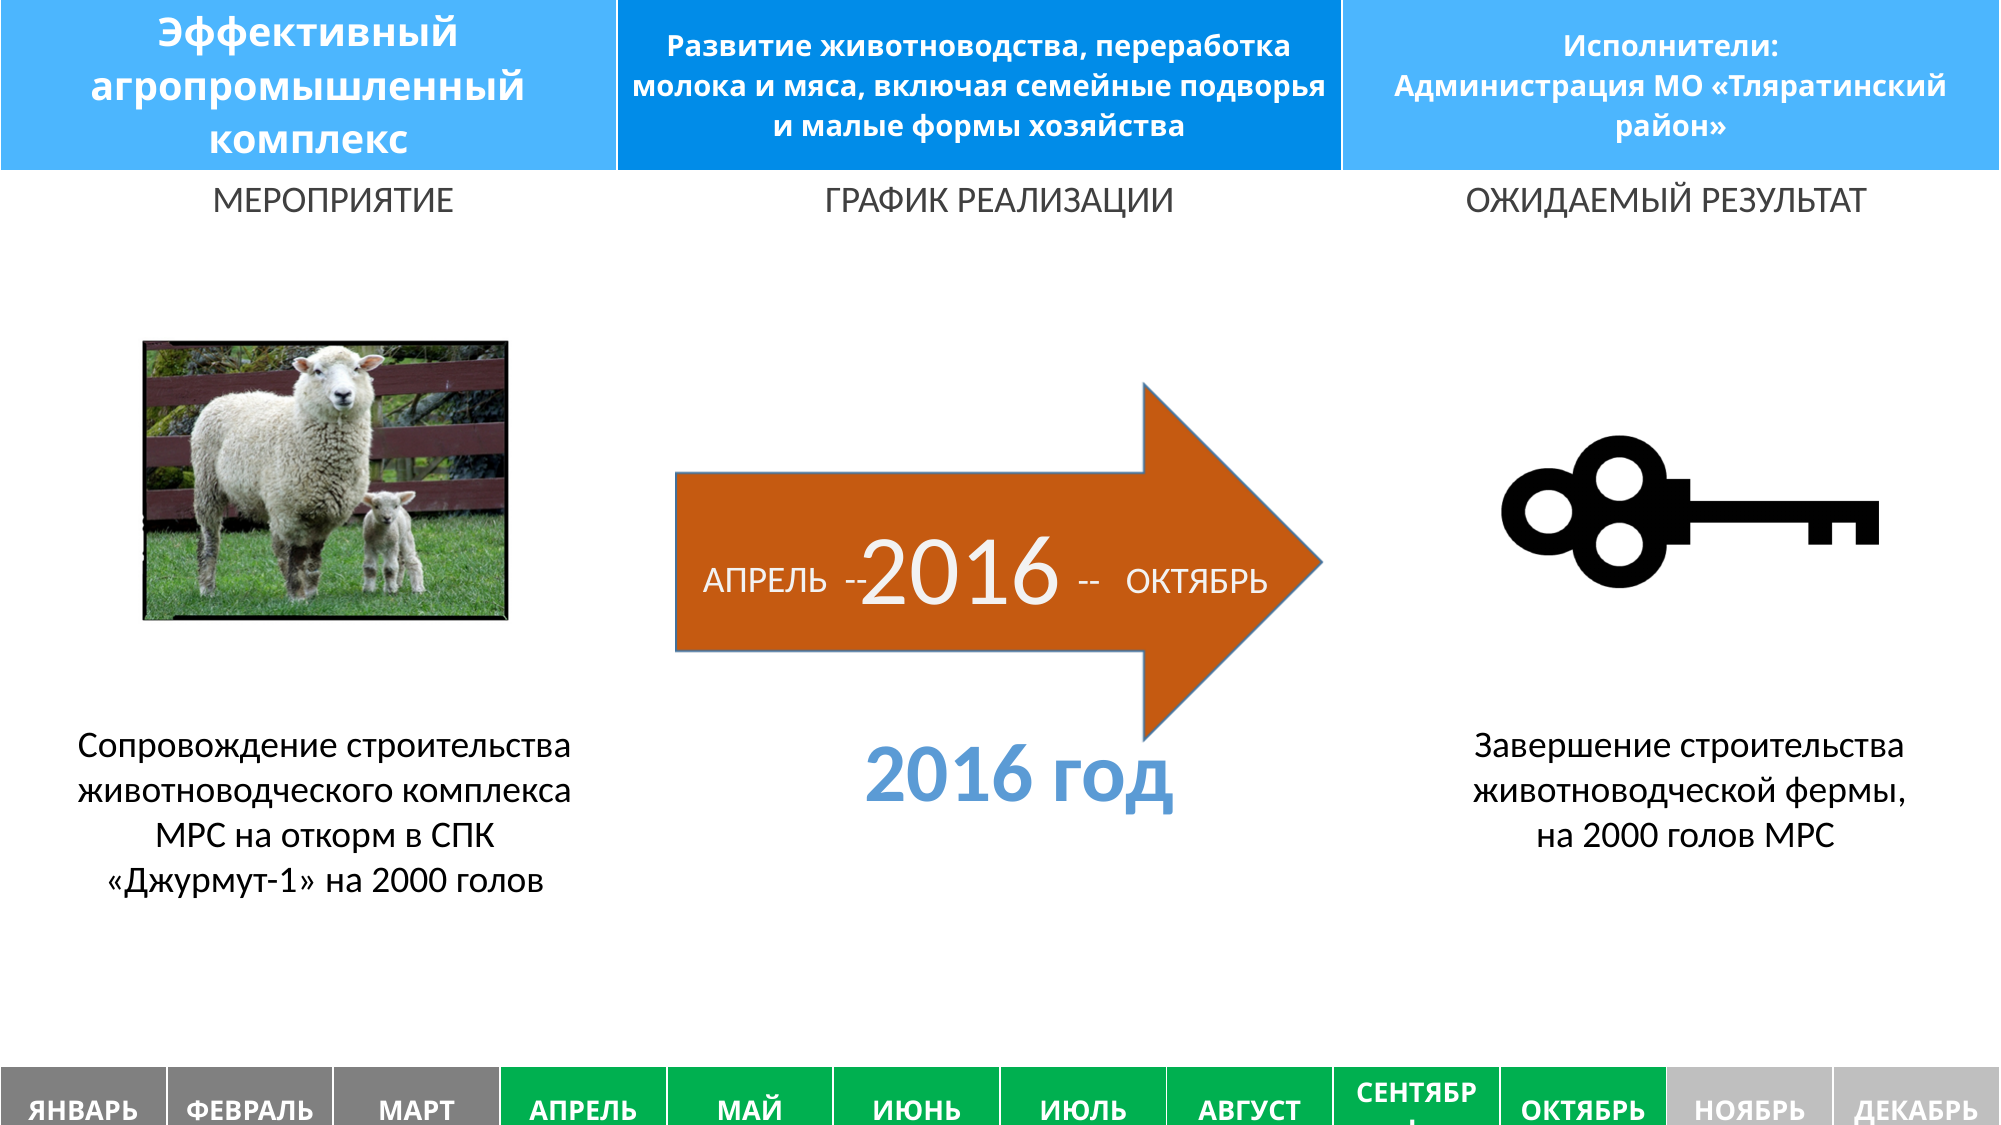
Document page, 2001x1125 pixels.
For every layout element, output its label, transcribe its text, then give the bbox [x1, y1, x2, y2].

picture [138, 337, 512, 625]
picture [675, 381, 1324, 743]
table_header Исполнители: Администрация МО «Тляратинский район» [1343, 0, 1999, 170]
text_box 2016 год [850, 743, 1190, 826]
text_box Завершение строительства животноводческой фермы, на 2000 голов МРС [1439, 712, 1941, 863]
table_header ГРАФИК РЕАЛИЗАЦИИ [668, 177, 1332, 234]
table_header МЕРОПРИЯТИЕ [1, 177, 666, 234]
table_header ЯНВАРЬ [1, 1067, 166, 1125]
table_header ФЕВРАЛЬ [168, 1067, 332, 1125]
text_box Сопровождение строительства животноводческого комплекса МРС на откорм в СПК «Джурмут-1» на 2000 голов [49, 712, 601, 908]
picture [1502, 322, 1879, 700]
table_header ОЖИДАЕМЫЙ РЕЗУЛЬТАТ [1334, 177, 1999, 234]
table_header АВГУСТ [1167, 1067, 1332, 1125]
table_header Эффективный агропромышленный комплекс [1, 0, 616, 170]
table_header Развитие животноводства, переработка молока и мяса, включая семейные подворья и малые формы хозяйства [618, 0, 1341, 170]
table_header МАРТ [334, 1067, 499, 1125]
table_header ДЕКАБРЬ [1834, 1067, 1999, 1125]
table_header АПРЕЛЬ [501, 1067, 666, 1125]
table_header ИЮНЬ [834, 1067, 999, 1125]
table_header НОЯБРЬ [1667, 1067, 1832, 1125]
table_header СЕНТЯБРЬ [1334, 1067, 1499, 1125]
table_header МАЙ [668, 1067, 832, 1125]
table_header ИЮЛЬ [1001, 1067, 1166, 1125]
table_header ОКТЯБРЬ [1501, 1067, 1666, 1125]
